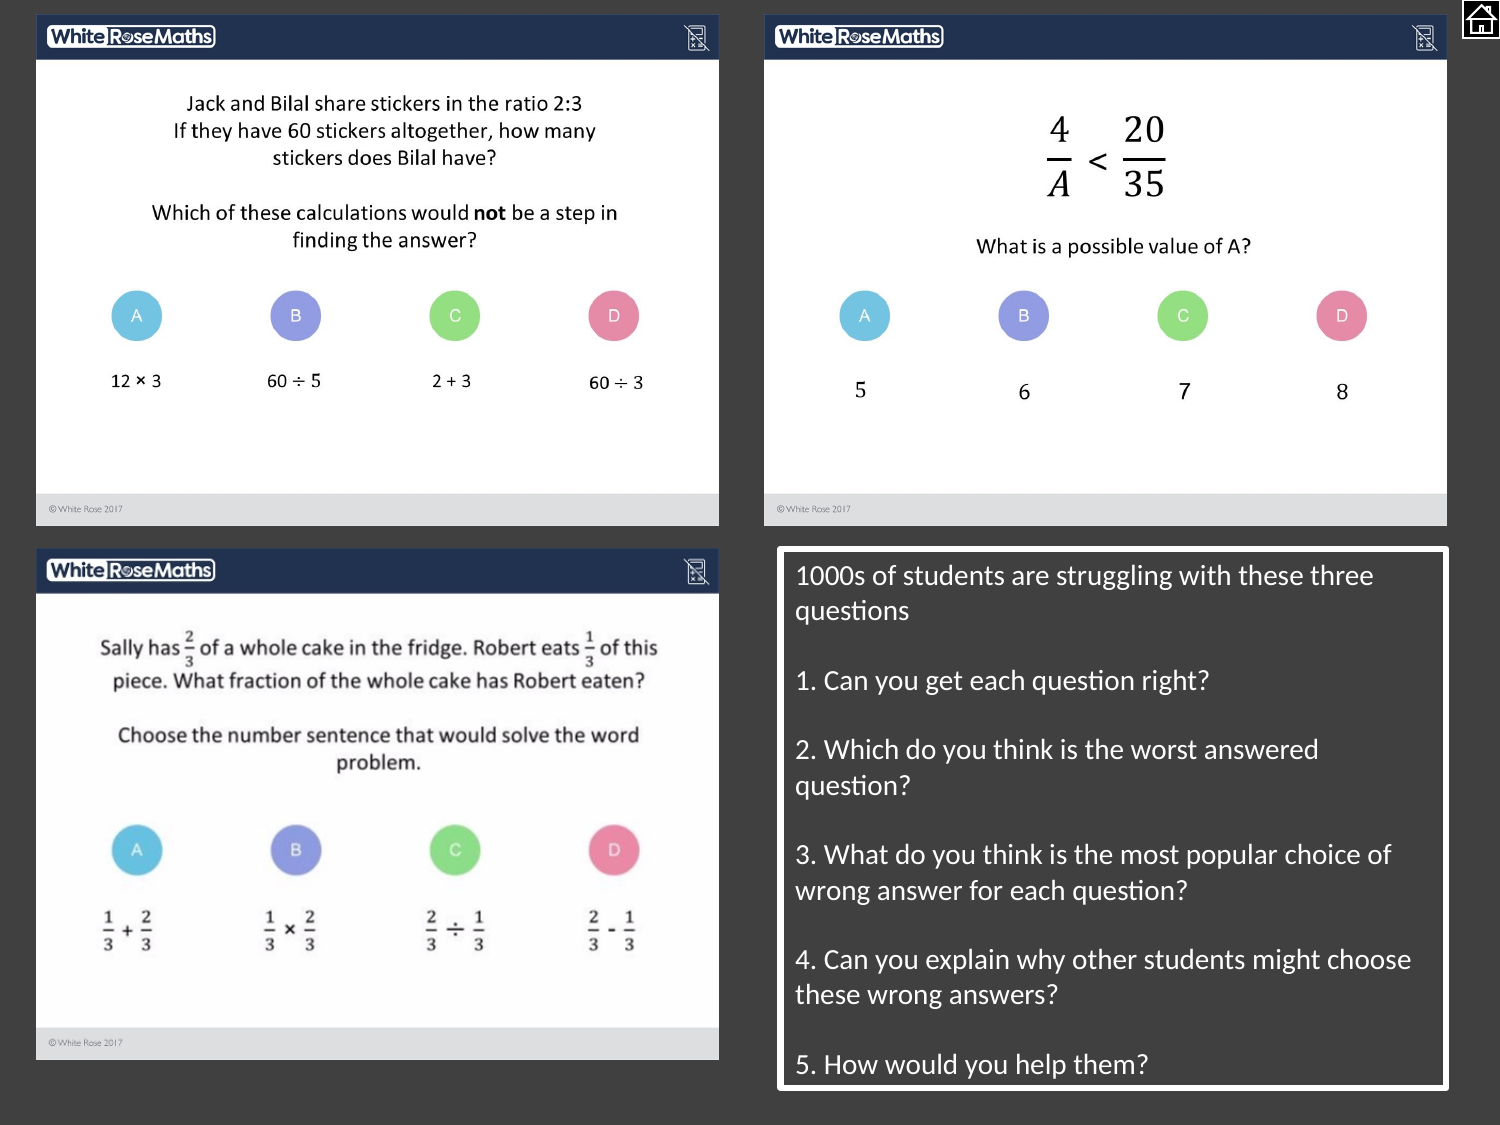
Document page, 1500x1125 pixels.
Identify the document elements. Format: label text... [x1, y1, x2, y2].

picture [764, 14, 1447, 526]
picture [36, 548, 719, 1060]
text_box 1000s of students are struggling with these three questions 1. Can you get each question right? 2. Which do you think is the worst answered question? 3. What do you think is the most popular choice of wrong answer for each question? 4. Can you explain why other students might choose these wrong answers? 5. How would you help them? [780, 548, 1447, 1088]
picture [36, 14, 719, 526]
